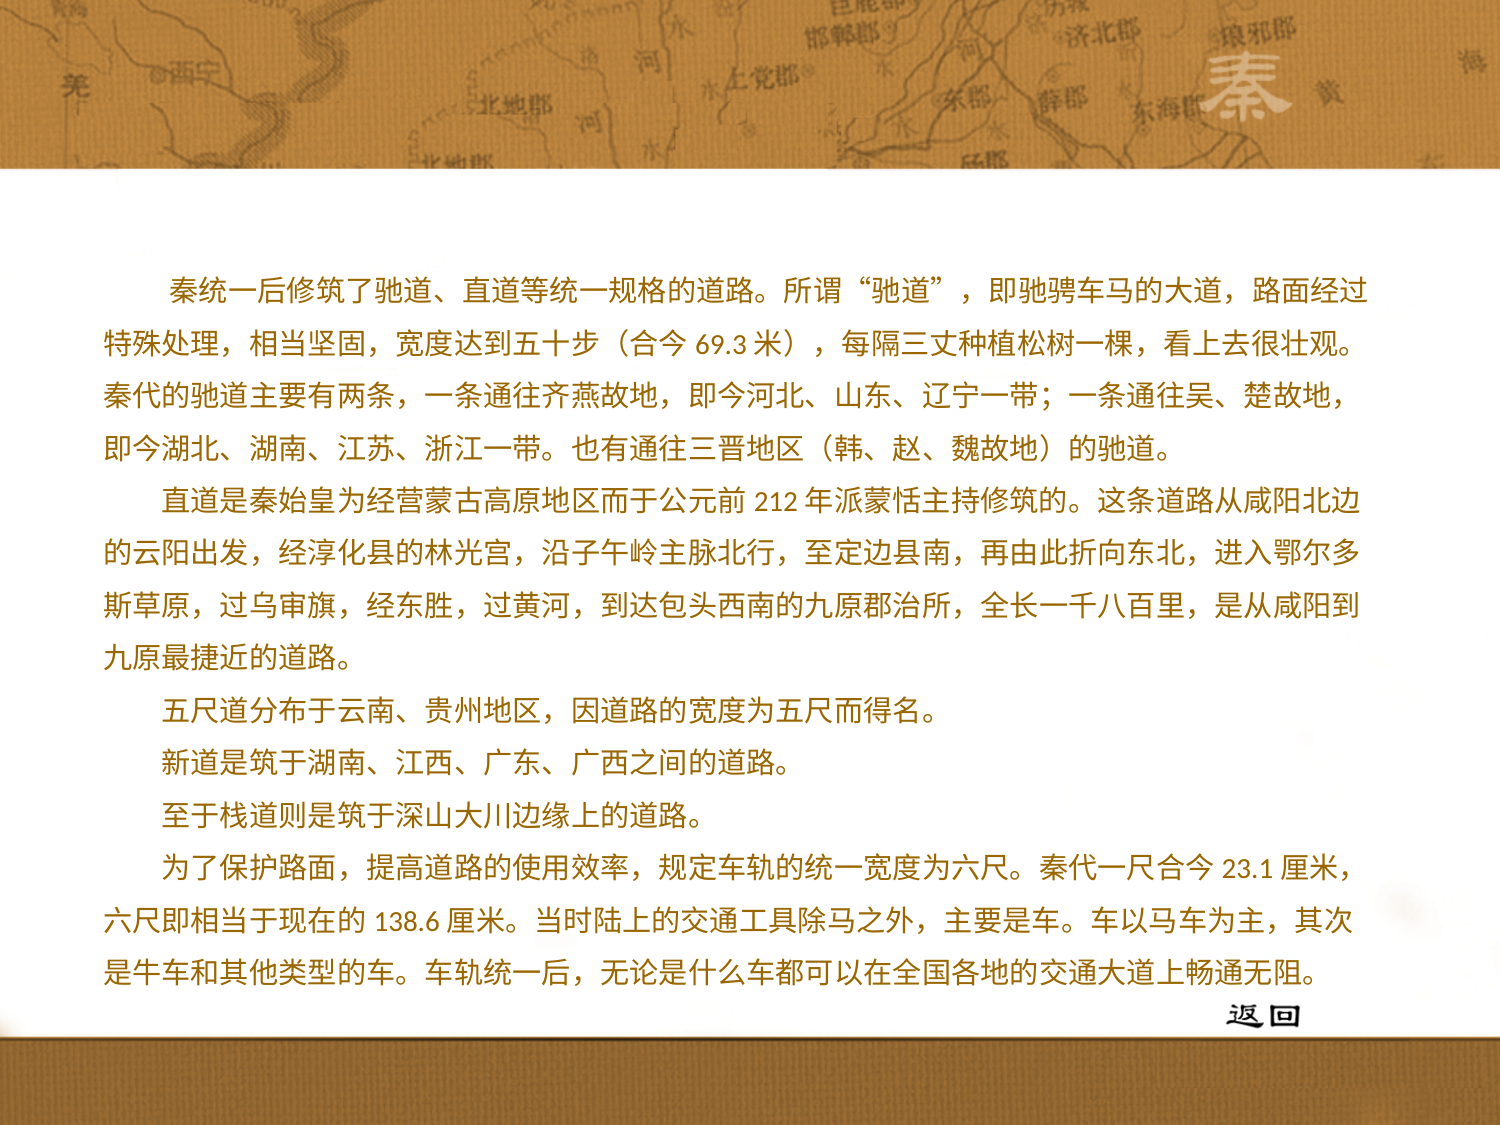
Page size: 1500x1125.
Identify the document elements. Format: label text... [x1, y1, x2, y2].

picture [0, 0, 1500, 1125]
text_box 秦统一后修筑了驰道、直道等统一规格的道路。所谓“驰道”，即驰骋车马的大道，路面经过特殊处理，相当坚固，宽度达到五十步（合今69.3米），每隔三丈种植松树一棵，看上去很壮观。秦代的驰道主要有两条，一条通往齐燕故地，即今河北、山东、辽宁一带；一条通往吴、楚故地，即今湖北、湖南、江苏、浙江一带。也有通往三晋地区（韩、赵、魏故地）的驰道。 直道是秦始皇为经营蒙古高原地区而于公元前212年派蒙恬主持修筑的。这条道路从咸阳北边的云阳出发，经淳化县的林光宫，沿子午岭主脉北行，至定边县南，再由此折向东北，进入鄂尔多斯草原，过乌审旗，经东胜，过黄河，到达包头西南的九原郡治所，全长一千八百里，是从咸阳到九原最捷近的道路。 五尺道分布于云南、贵州地区，因道路的宽度为五尺而得名。 新道是筑于湖南、江西、广东、广西之间的道路。 至于栈道则是筑于深山大川边缘上的道路。 为了保护路面，提高道路的使用效率，规定车轨的统一宽度为六尺。秦代一尺合今23.1厘米，六尺即相当于现在的138.6厘米。当时陆上的交通工具除马之外，主要是车。车以马车为主，其次是牛车和其他类型的车。车轨统一后，无论是什么车都可以在全国各地的交通大道上畅通无阻。 [88, 240, 1388, 997]
